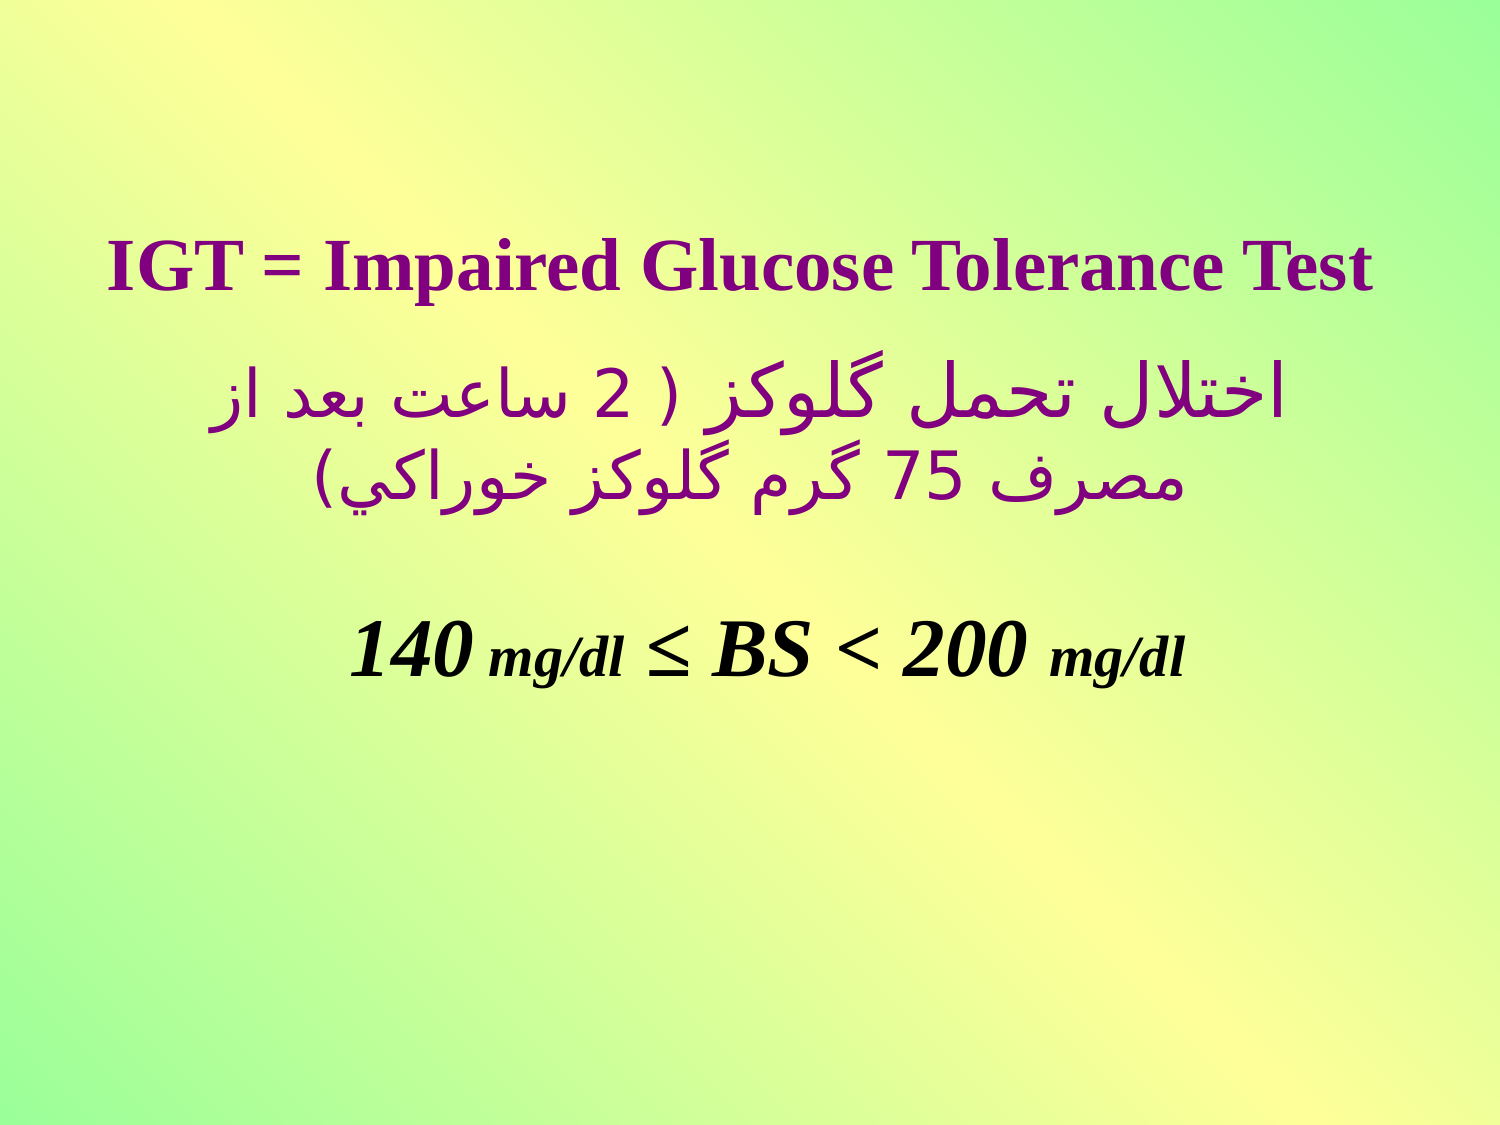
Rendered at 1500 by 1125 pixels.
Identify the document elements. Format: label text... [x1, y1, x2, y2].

text_box 140 mg/dl ≤ BS < 200 mg/dl [171, 586, 1364, 701]
text_box IGT = Impaired Glucose Tolerance Test اختلال تحمل گلوكز ( 2 ساعت بعد از مصرف 75 گرم گلوكز خوراكي) [88, 208, 1412, 521]
